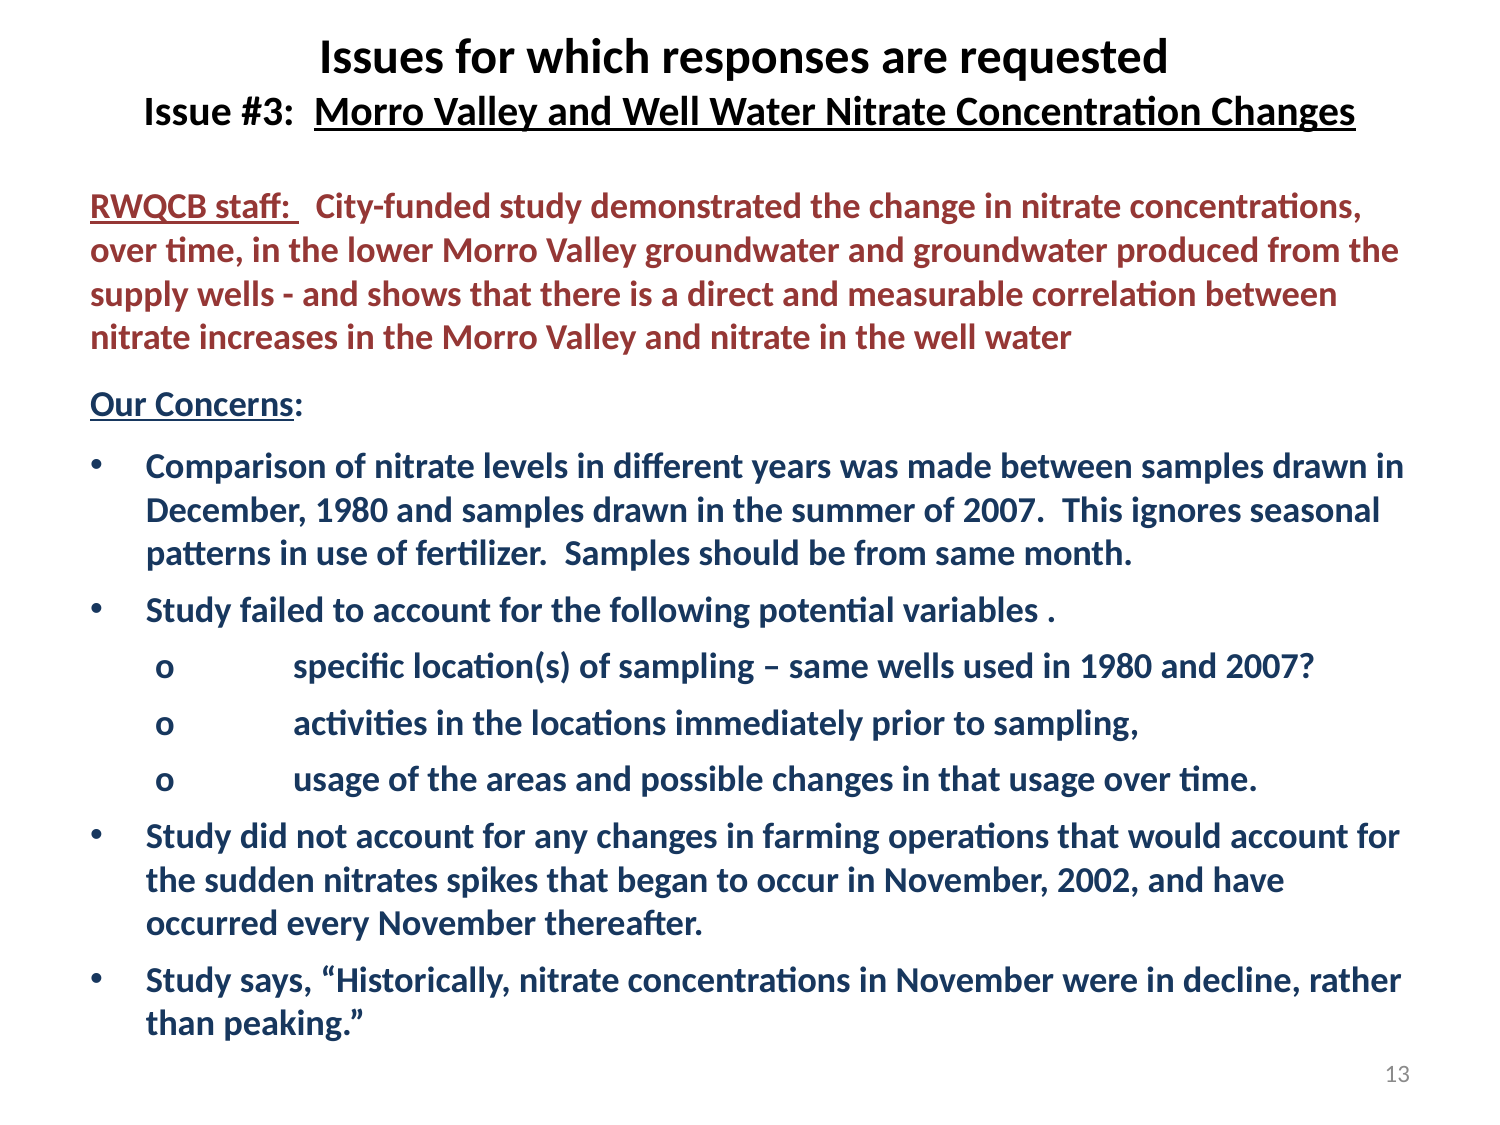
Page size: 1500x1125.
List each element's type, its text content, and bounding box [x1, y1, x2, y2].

title Issues for which responses are requested Issue #3: Morro Valley and Well Water Nitrate Concentration Changes [75, 45, 1425, 163]
list RWQCB staff: City-funded study demonstrated the change in nitrate concentrations, over time, in the lower Morro Valley groundwater and groundwater produced from the supply wells - and shows that there is a direct and measurable correlation between nitrate increases in the Morro Valley and nitrate in the well water Our Concerns: Comparison of nitrate levels in different years was made between samples drawn in December, 1980 and samples drawn in the summer of 2007. This ignores seasonal patterns in use of fertilizer. Samples should be from same month. Study failed to account for the following potential variables . o specific location(s) of sampling – same wells used in 1980 and 2007? o activities in the locations immediately prior to sampling, o usage of the areas and possible changes in that usage over time. Study did not account for any changes in farming operations that would account for the sudden nitrates spikes that began to occur in November, 2002, and have occurred every November thereafter. Study says, “Historically, nitrate concentrations in November were in decline, rather than peaking.” [75, 174, 1425, 1062]
slide_number 13 [1074, 1042, 1425, 1103]
